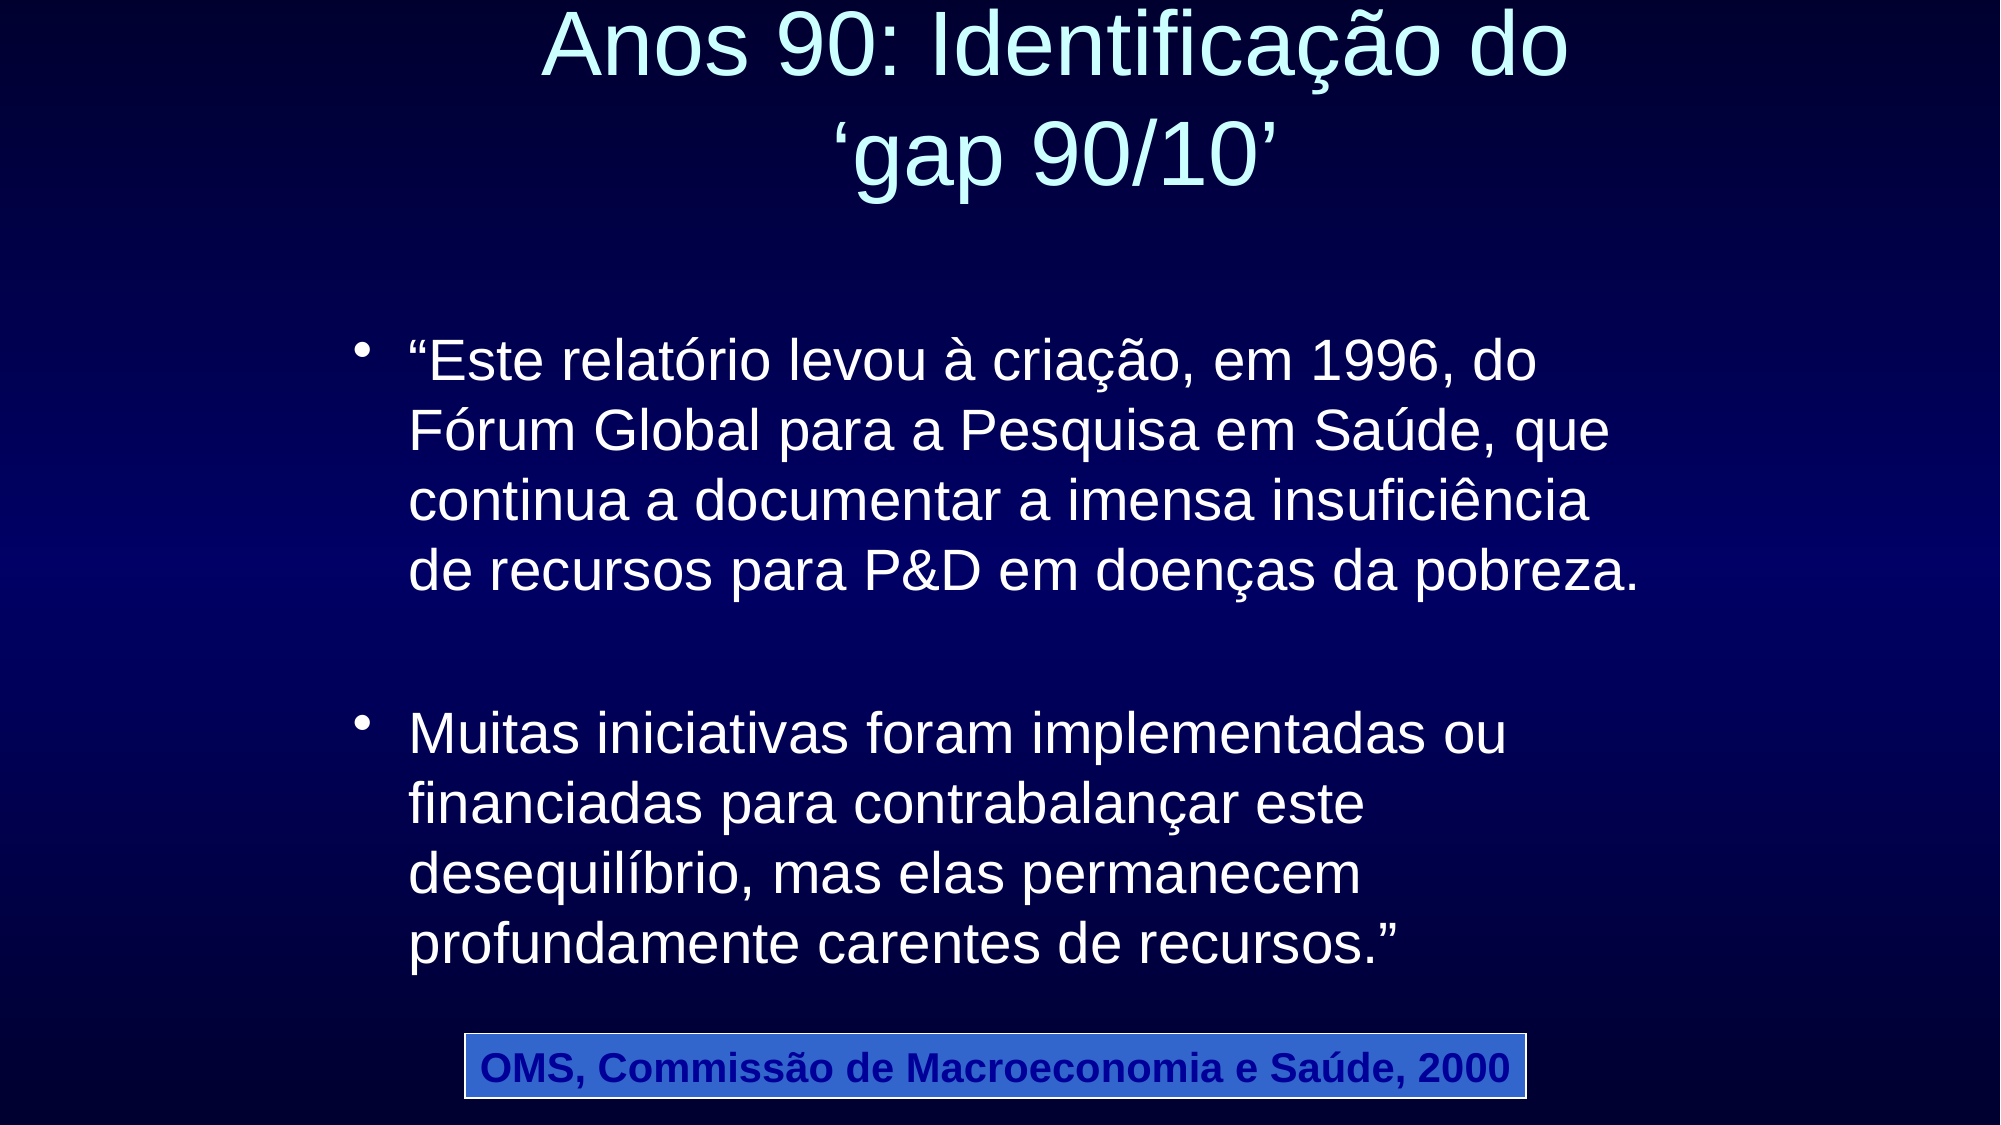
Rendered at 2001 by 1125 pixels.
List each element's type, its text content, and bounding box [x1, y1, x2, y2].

title Anos 90: Identificação do ‘gap 90/10’ [443, 0, 1669, 188]
list “Este relatório levou à criação, em 1996, do Fórum Global para a Pesquisa em Saúde, que continua a documentar a imensa insuficiência de recursos para P&D em doenças da pobreza. Muitas iniciativas foram implementadas ou financiadas para contrabalançar este desequilíbrio, mas elas permanecem profundamente carentes de recursos.” [337, 314, 1662, 1025]
text_box OMS, Commissão de Macroeconomia e Saúde, 2000 [464, 1033, 1527, 1099]
